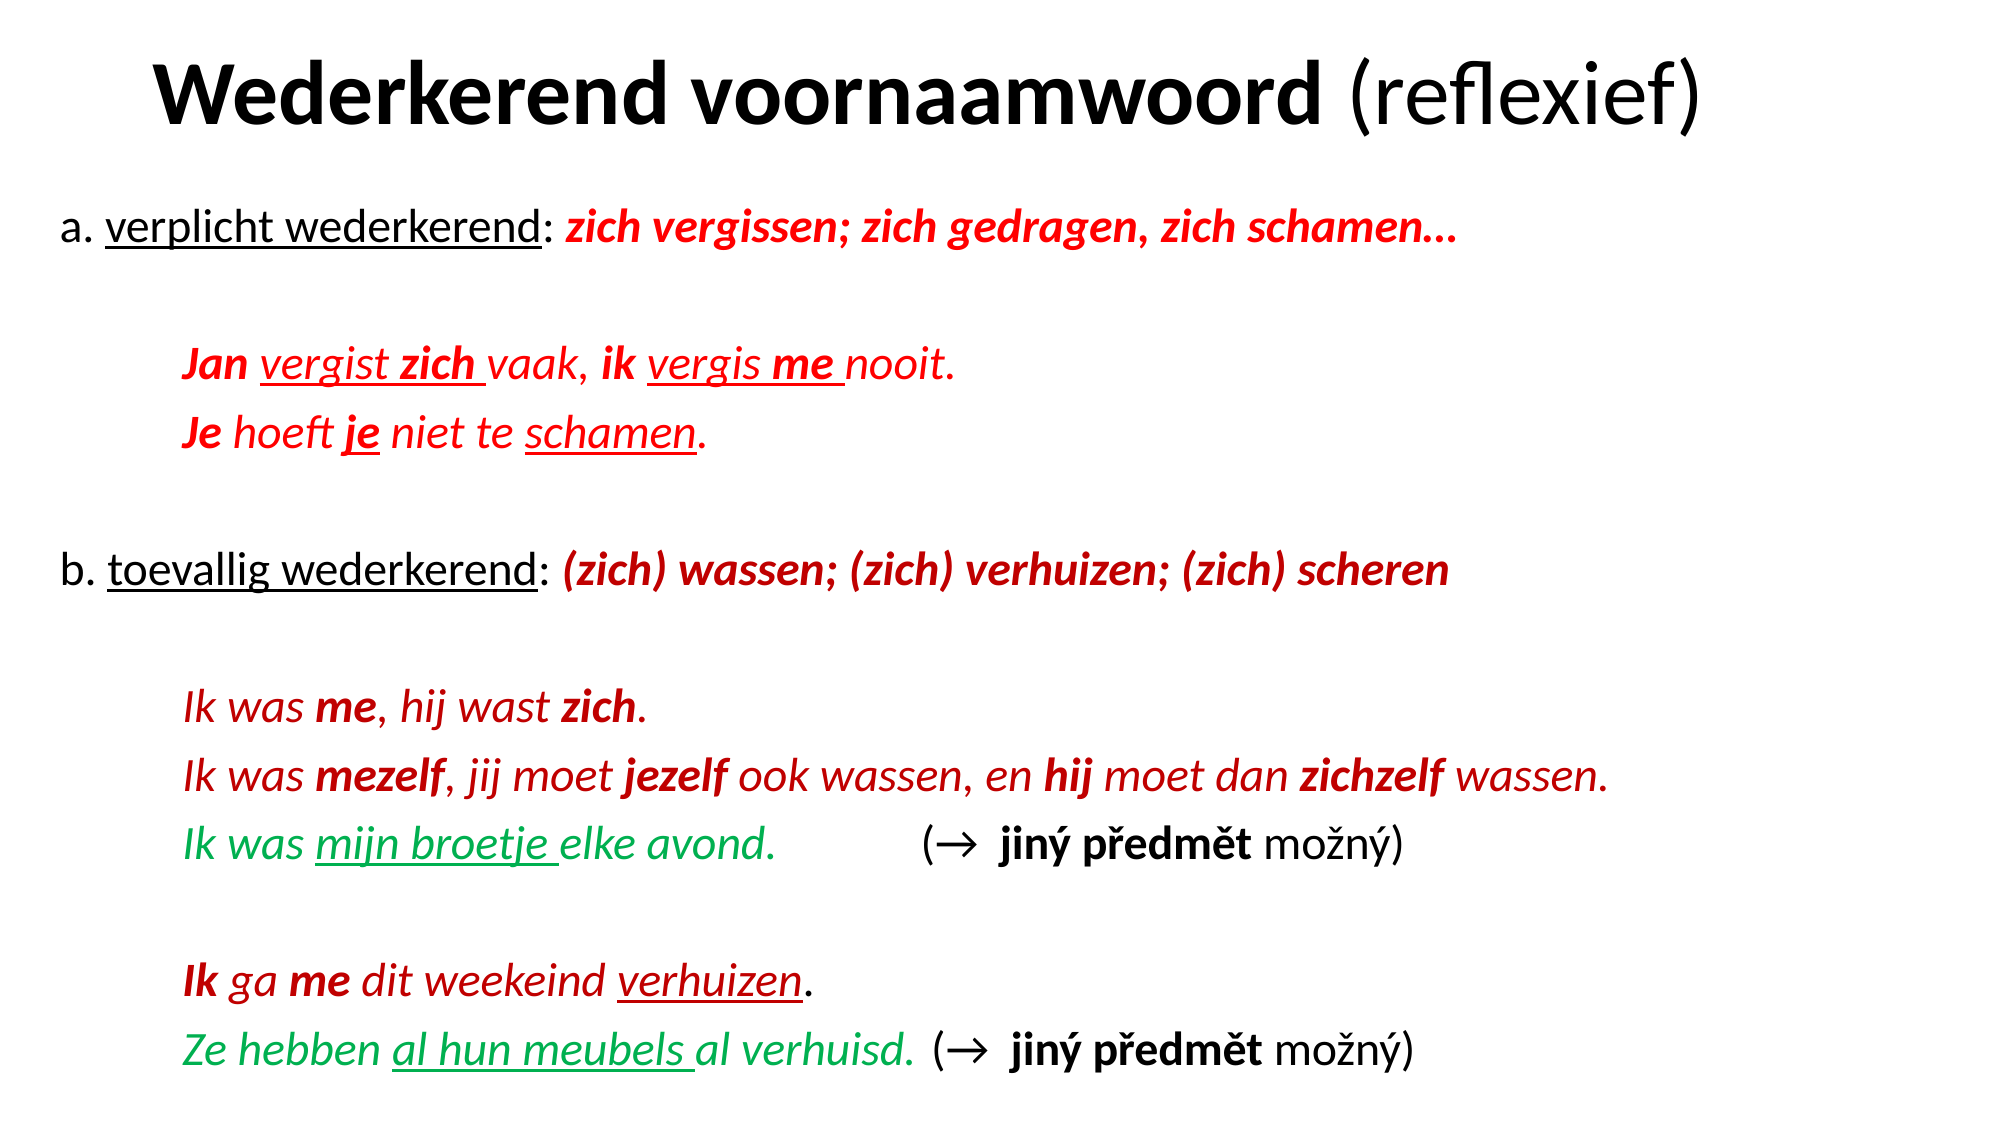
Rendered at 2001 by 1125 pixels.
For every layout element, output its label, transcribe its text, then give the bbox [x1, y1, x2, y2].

title Wederkerend voornaamwoord (reflexief) [137, 22, 1863, 167]
list a. verplicht wederkerend: zich vergissen; zich gedragen, zich schamen… Jan vergist zich vaak, ik vergis me nooit. Je hoeft je niet te schamen. b. toevallig wederkerend: (zich) wassen; (zich) verhuizen; (zich) scheren Ik was me, hij wast zich. Ik was mezelf, jij moet jezelf ook wassen, en hij moet dan zichzelf wassen. Ik was mijn broetje elke avond. (→ jiný předmět možný) Ik ga me dit weekeind verhuizen. Ze hebben al hun meubels al verhuisd. (→ jiný předmět možný) [44, 193, 2000, 1087]
